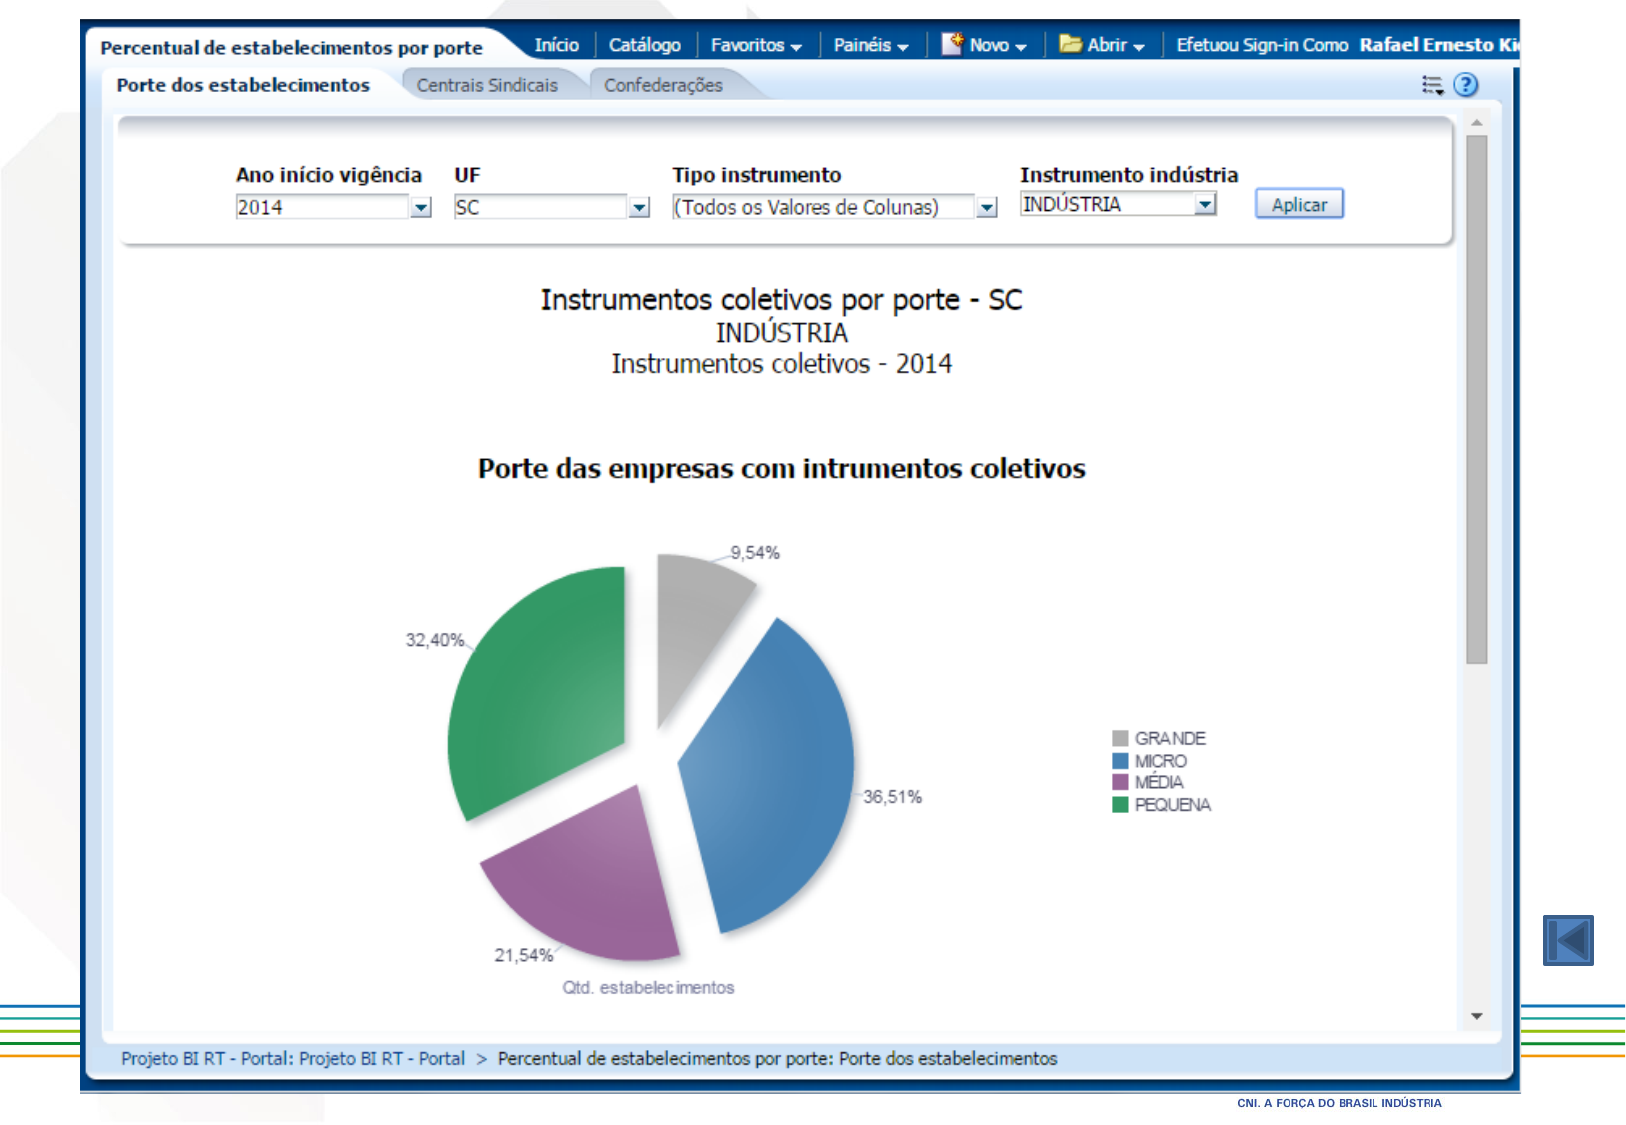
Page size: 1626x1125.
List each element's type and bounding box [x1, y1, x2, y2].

text_box [1543, 915, 1594, 966]
picture [0, 0, 1626, 1125]
